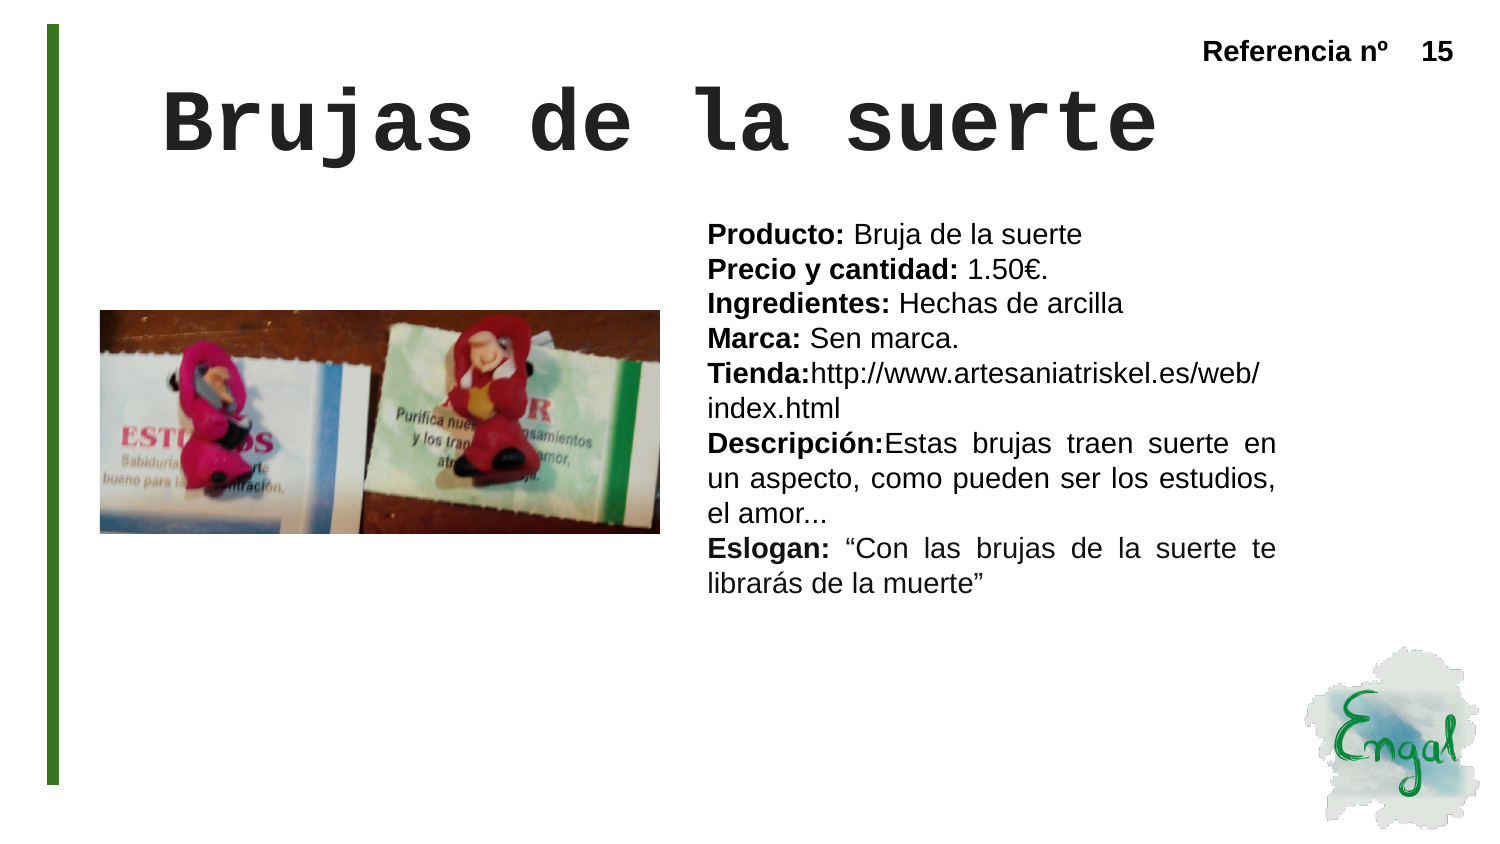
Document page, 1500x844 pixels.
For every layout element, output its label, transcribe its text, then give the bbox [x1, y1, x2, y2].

picture [101, 141, 660, 703]
title Brujas de la suerte [146, 48, 1449, 180]
picture [1304, 646, 1480, 830]
text_box Producto: Bruja de la suerte Precio y cantidad: 1.50€. Ingredientes: Hechas de arcilla Marca: Sen marca. Tienda:http://www.artesaniatriskel.es/web/index.html Descripción:Estas brujas traen suerte en un aspecto, como pueden ser los estudios, el amor... Eslogan: “Con las brujas de la suerte te librarás de la muerte” [692, 199, 1293, 644]
